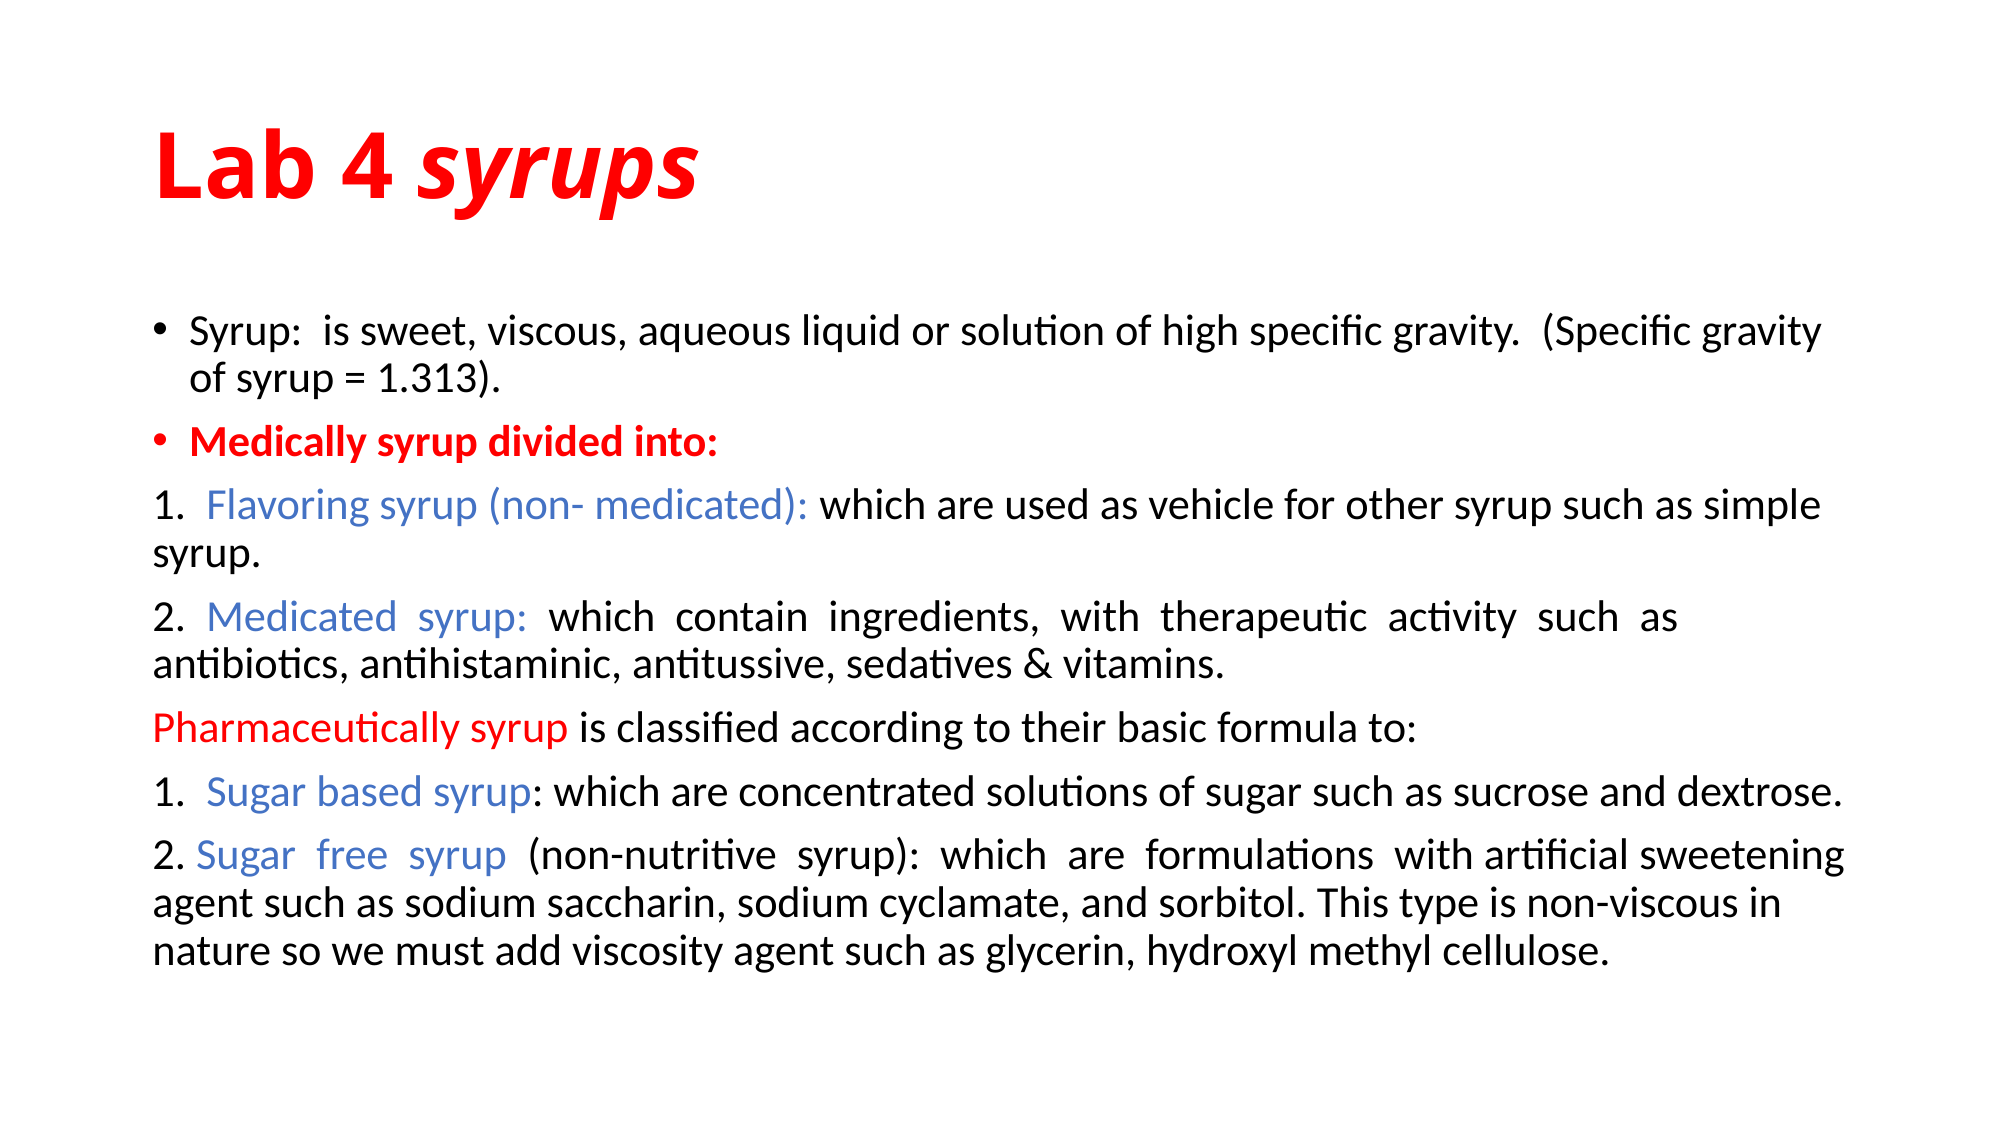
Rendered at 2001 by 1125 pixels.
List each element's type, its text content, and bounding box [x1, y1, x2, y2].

list Syrup: is sweet, viscous, aqueous liquid or solution of high specific gravity. (Specific gravity of syrup = 1.313). Medically syrup divided into: 1. Flavoring syrup (non- medicated): which are used as vehicle for other syrup such as simple syrup. 2. Medicated syrup: which contain ingredients, with therapeutic activity such as antibiotics, antihistaminic, antitussive, sedatives & vitamins. Pharmaceutically syrup is classified according to their basic formula to: 1. Sugar based syrup: which are concentrated solutions of sugar such as sucrose and dextrose. 2. Sugar free syrup (non-nutritive syrup): which are formulations with artificial sweetening agent such as sodium saccharin, sodium cyclamate, and sorbitol. This type is non-viscous in nature so we must add viscosity agent such as glycerin, hydroxyl methyl cellulose. [137, 299, 1863, 1014]
title Lab 4 syrups [137, 59, 1863, 278]
